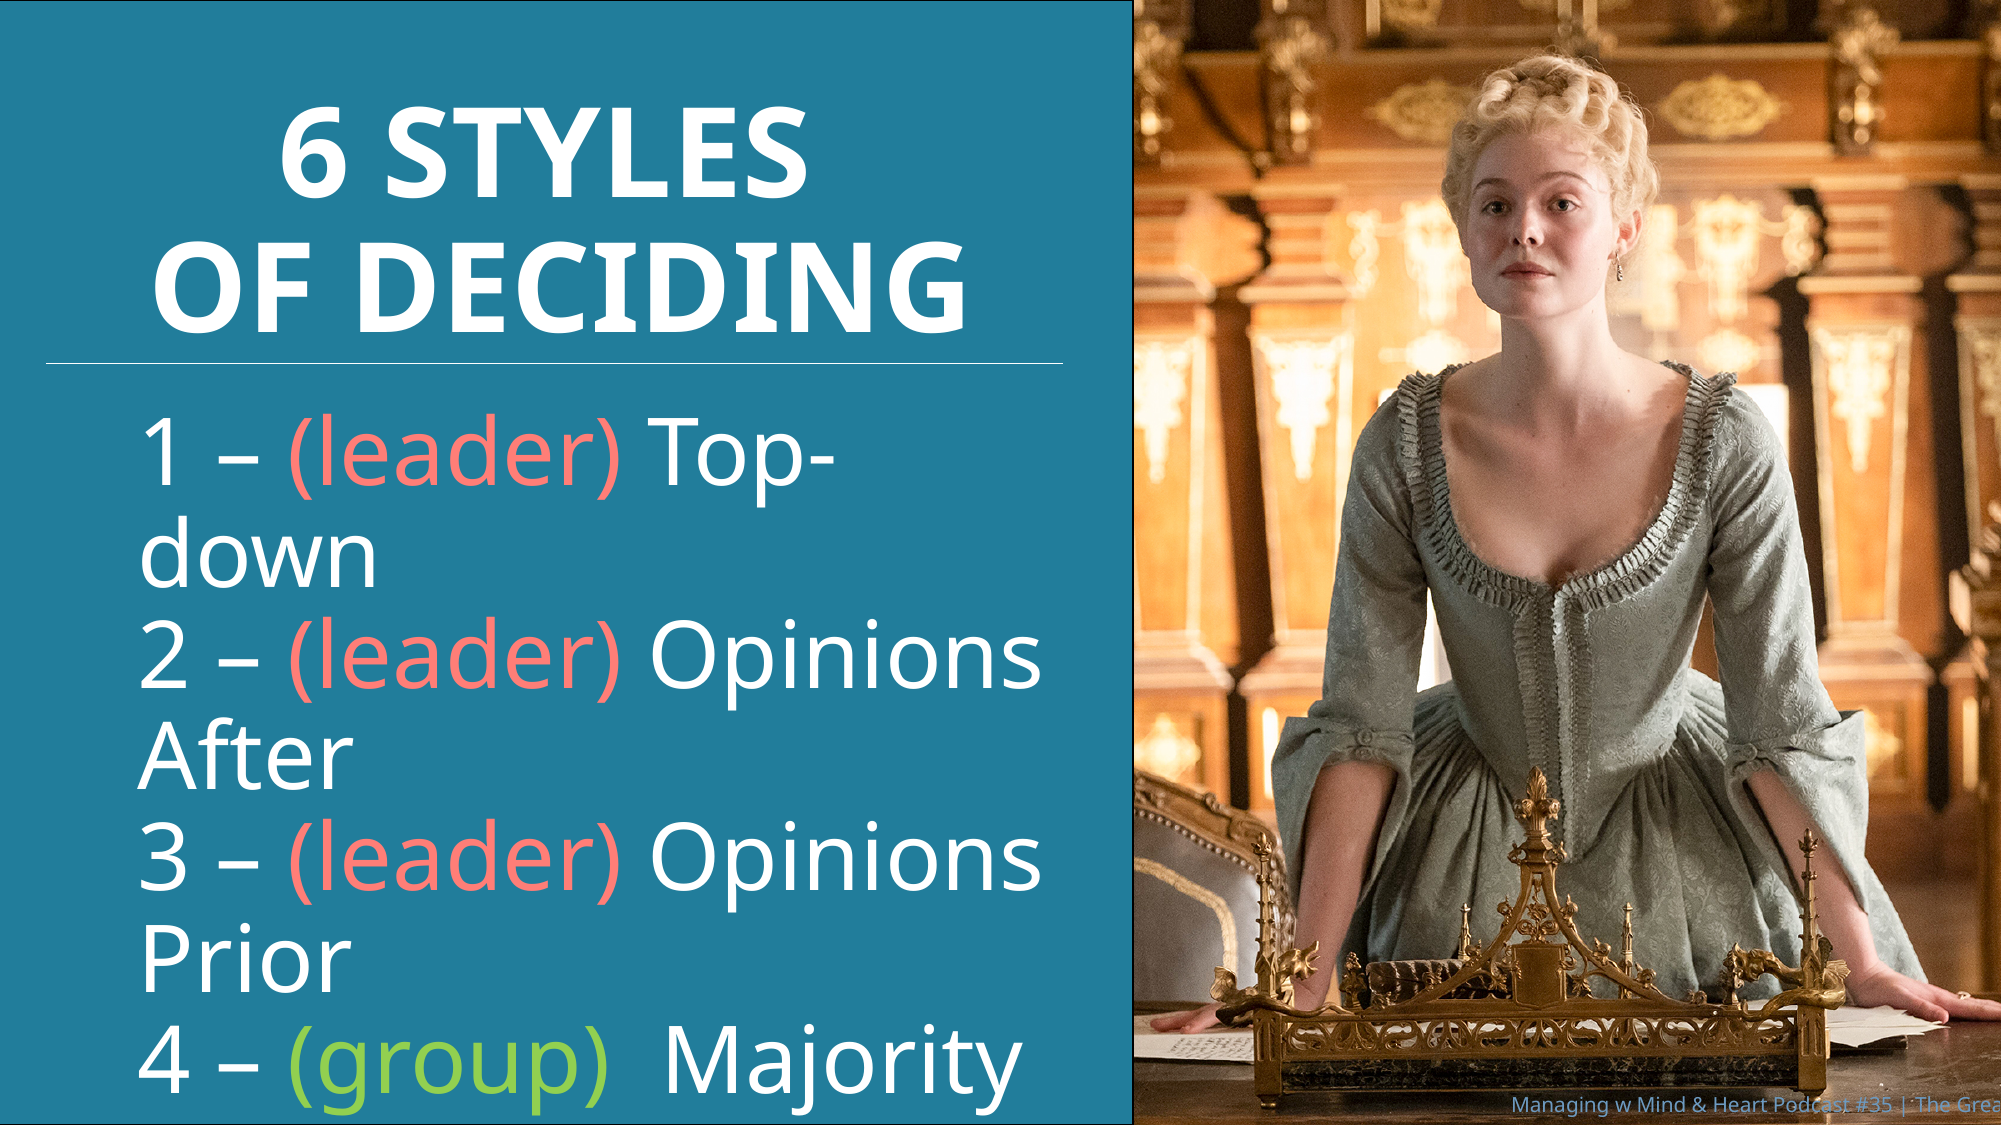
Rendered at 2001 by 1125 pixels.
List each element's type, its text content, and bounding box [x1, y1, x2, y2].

text_box 6 STYLES OF DECIDING [36, 81, 959, 367]
picture [959, 0, 2001, 1125]
text_box 1 – (leader) Top-down 2 – (leader) Opinions After 3 – (leader) Opinions Prior 4 – (group) Majority 5 – (group) Consensus 6 – (other) Delegation [122, 397, 959, 1048]
text_box [0, 0, 959, 1125]
